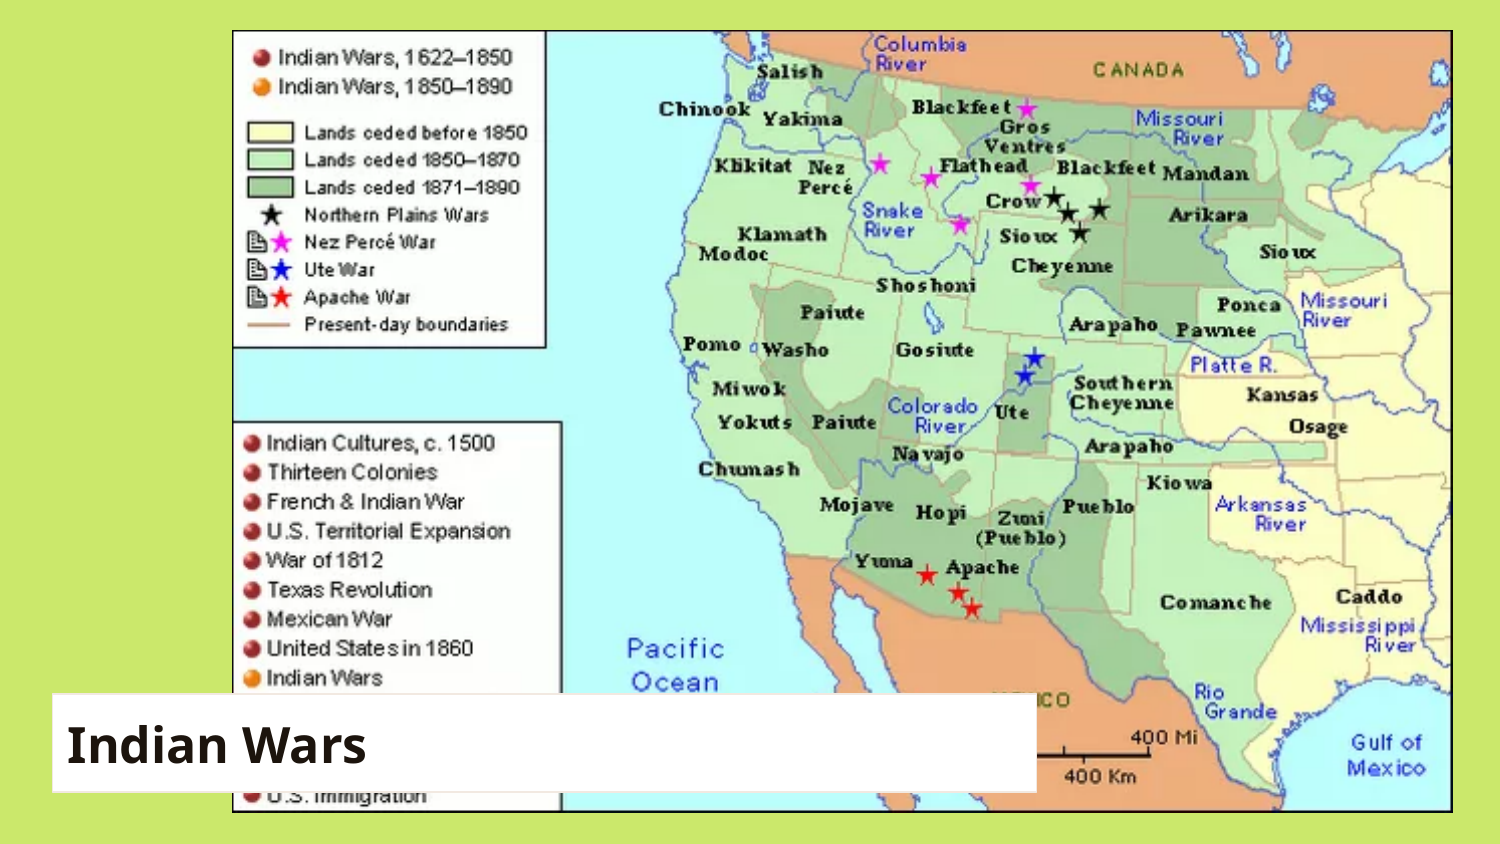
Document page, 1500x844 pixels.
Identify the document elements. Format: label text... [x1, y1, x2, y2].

list Indian Wars [52, 694, 227, 793]
picture [232, 30, 1453, 814]
